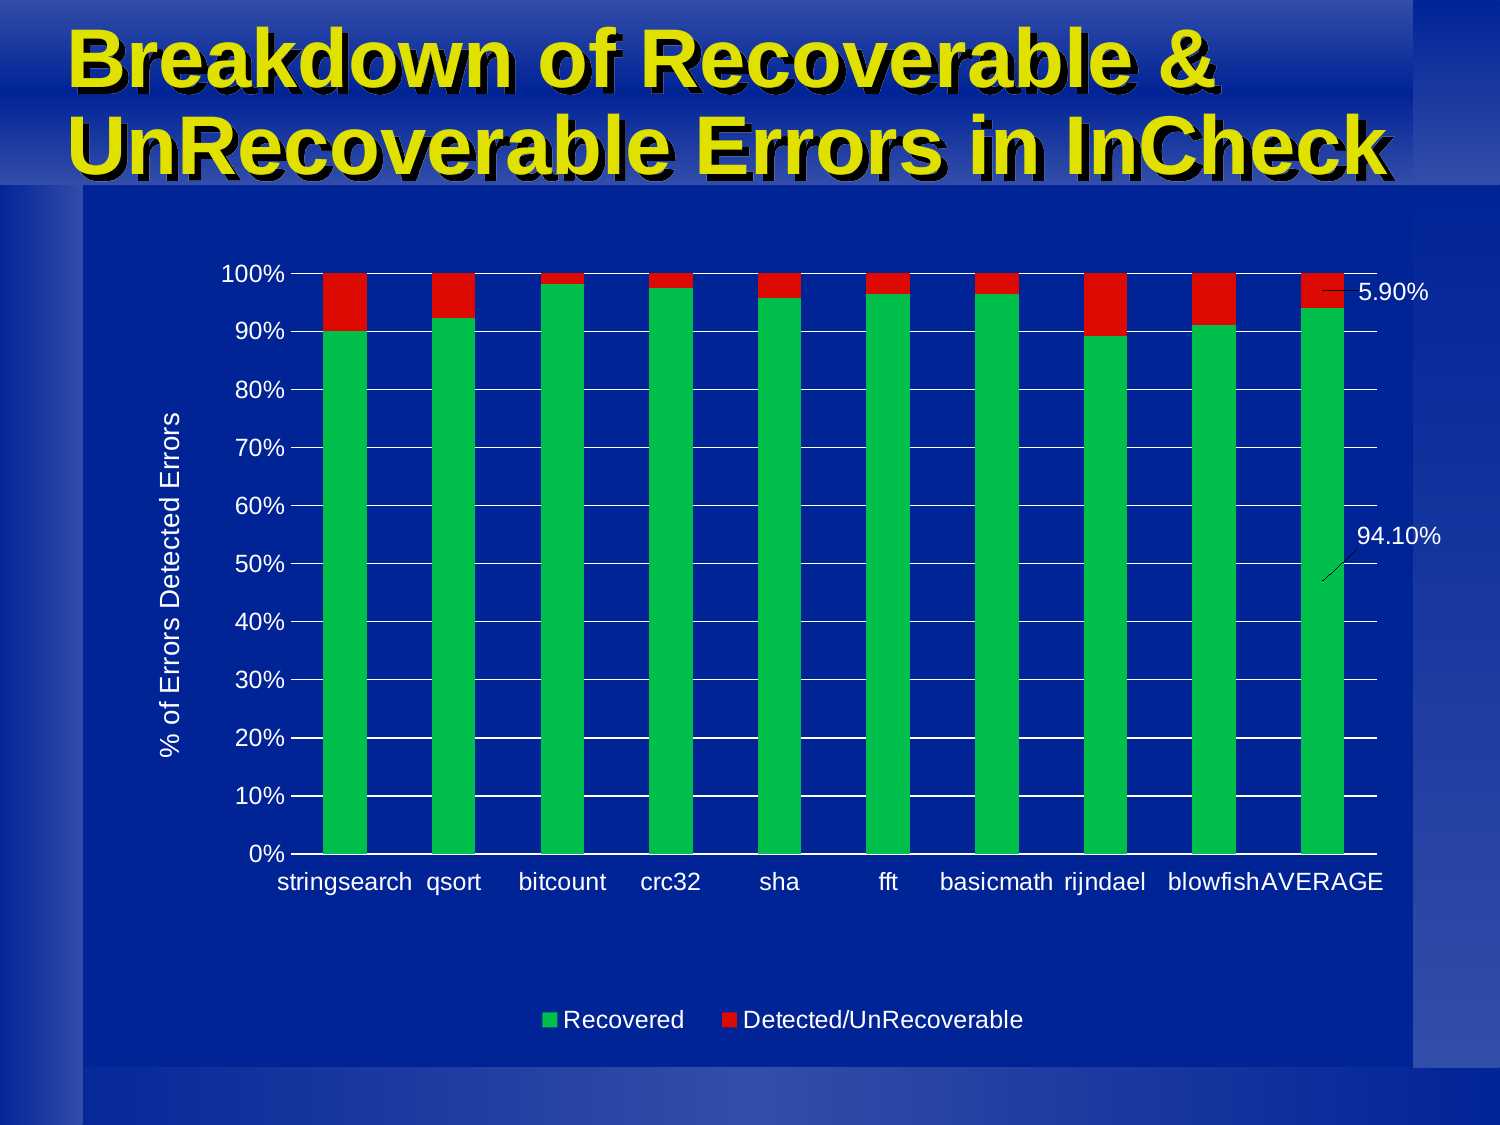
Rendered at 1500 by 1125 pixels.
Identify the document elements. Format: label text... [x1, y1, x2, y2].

chart [111, 231, 1459, 1095]
title Breakdown of Recoverable & UnRecoverable Errors in InCheck [65, 40, 1497, 170]
